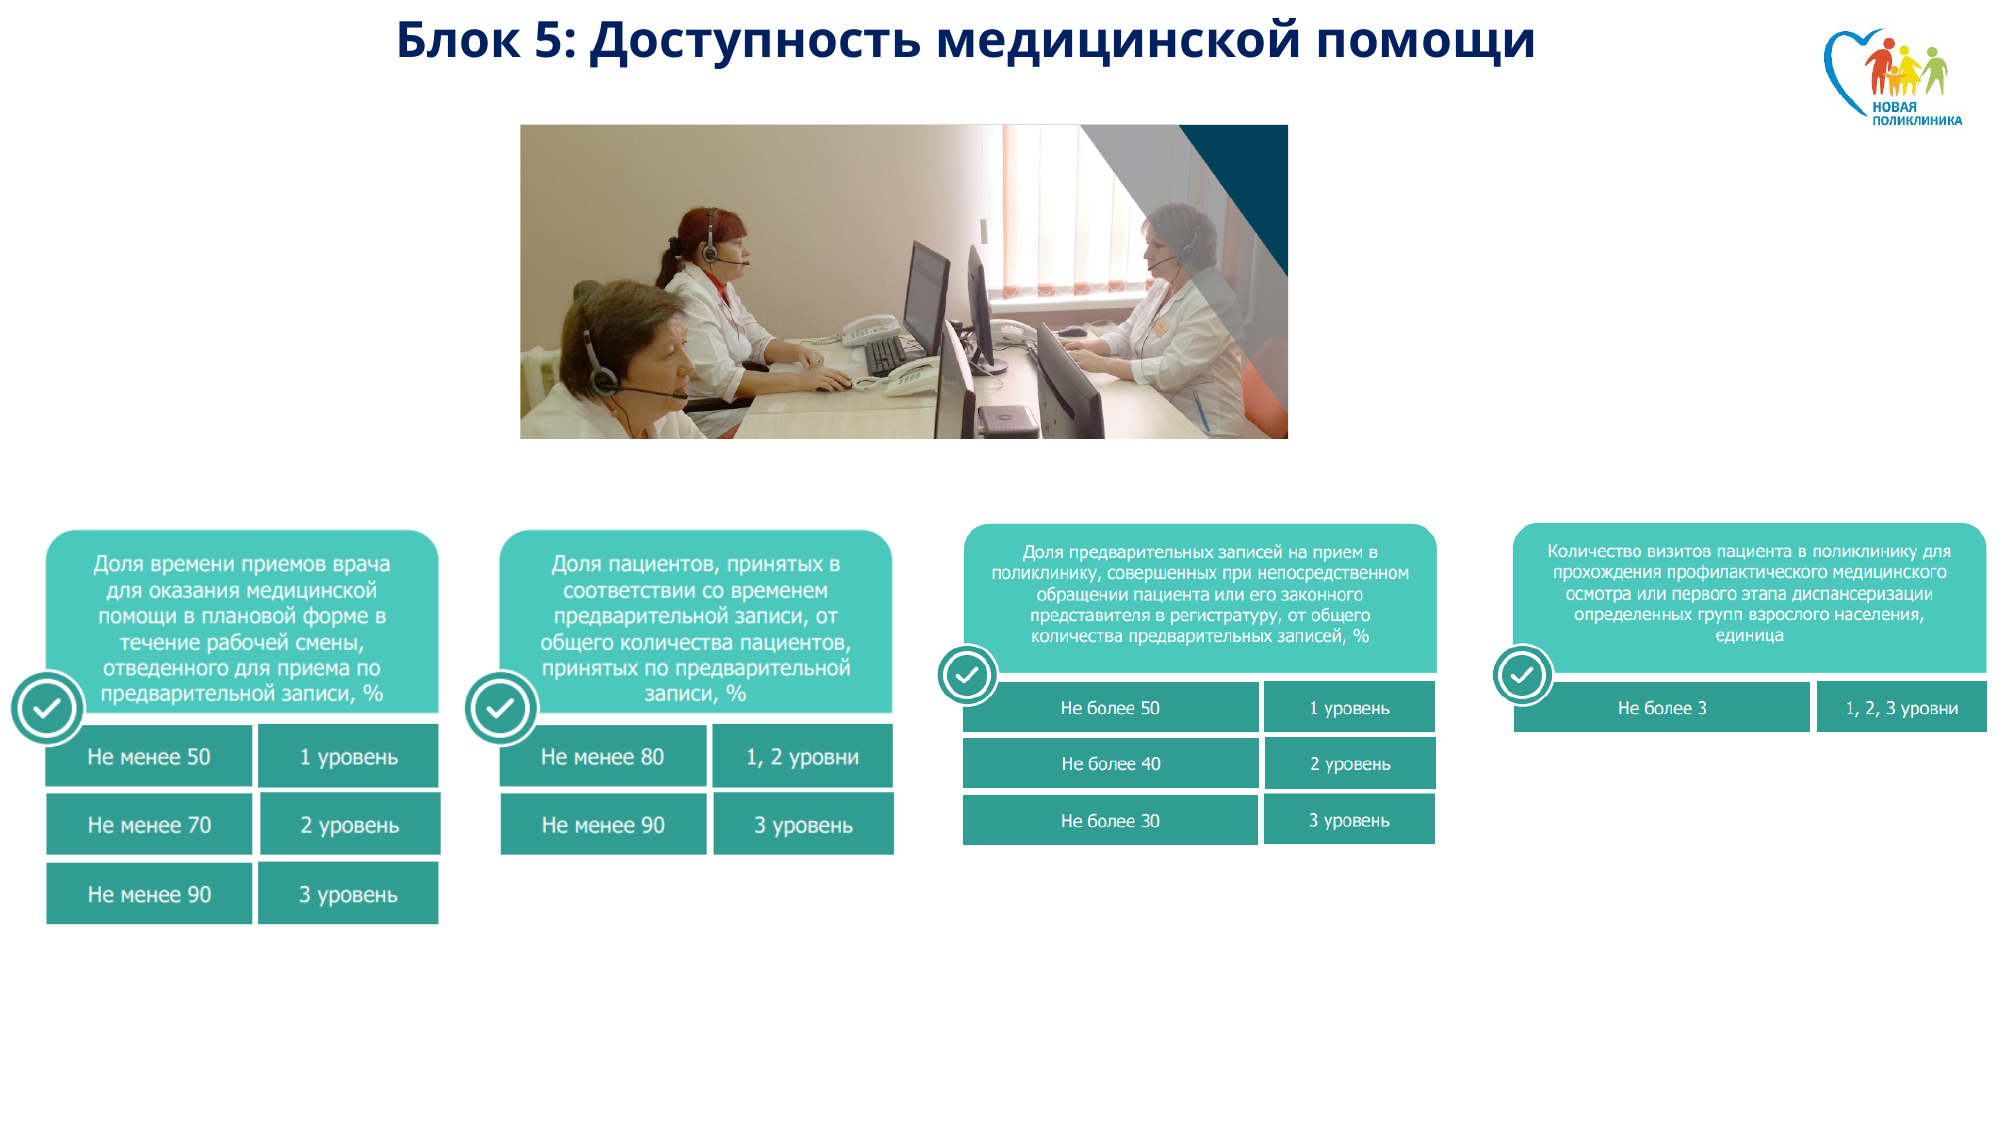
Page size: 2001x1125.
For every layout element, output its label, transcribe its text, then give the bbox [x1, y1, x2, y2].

picture [1815, 0, 1983, 152]
picture [0, 522, 910, 936]
picture [520, 124, 1289, 439]
picture [930, 506, 2000, 863]
text_box Блок 5: Доступность медицинской помощи [381, 0, 1553, 75]
